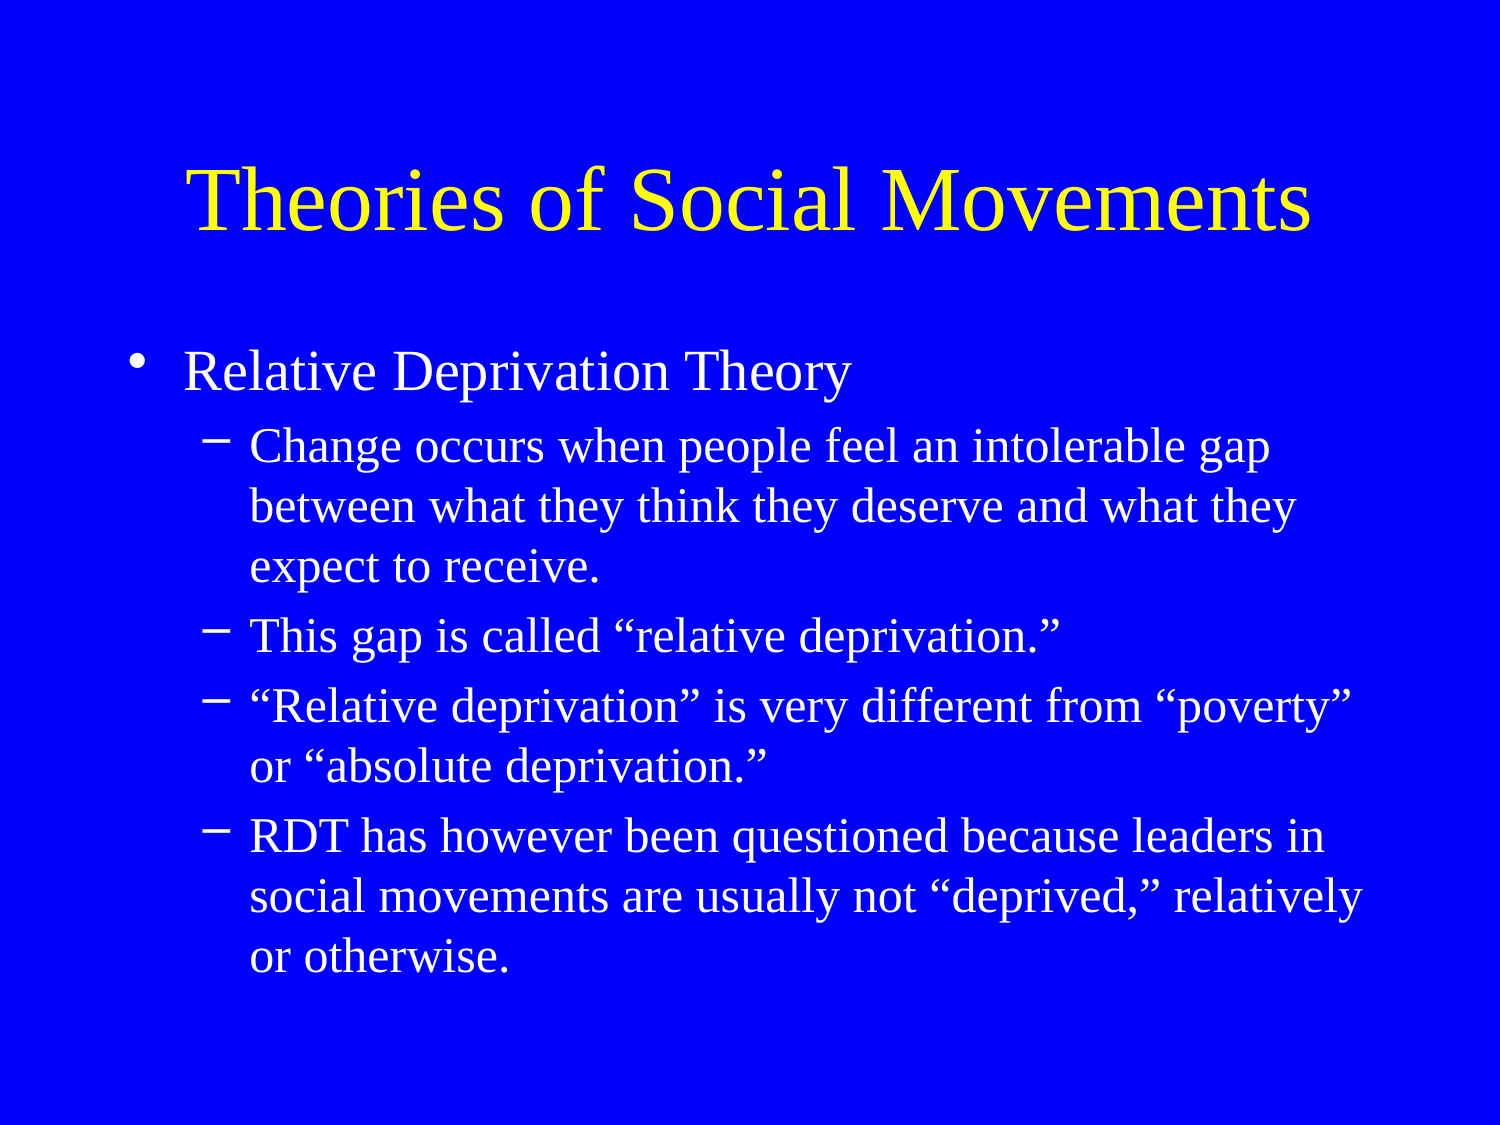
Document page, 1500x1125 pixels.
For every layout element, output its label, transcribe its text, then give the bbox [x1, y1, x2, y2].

title Theories of Social Movements [112, 99, 1388, 288]
list Relative Deprivation Theory Change occurs when people feel an intolerable gap between what they think they deserve and what they expect to receive. This gap is called “relative deprivation.” “Relative deprivation” is very different from “poverty” or “absolute deprivation.” RDT has however been questioned because leaders in social movements are usually not “deprived,” relatively or otherwise. [112, 324, 1388, 1000]
